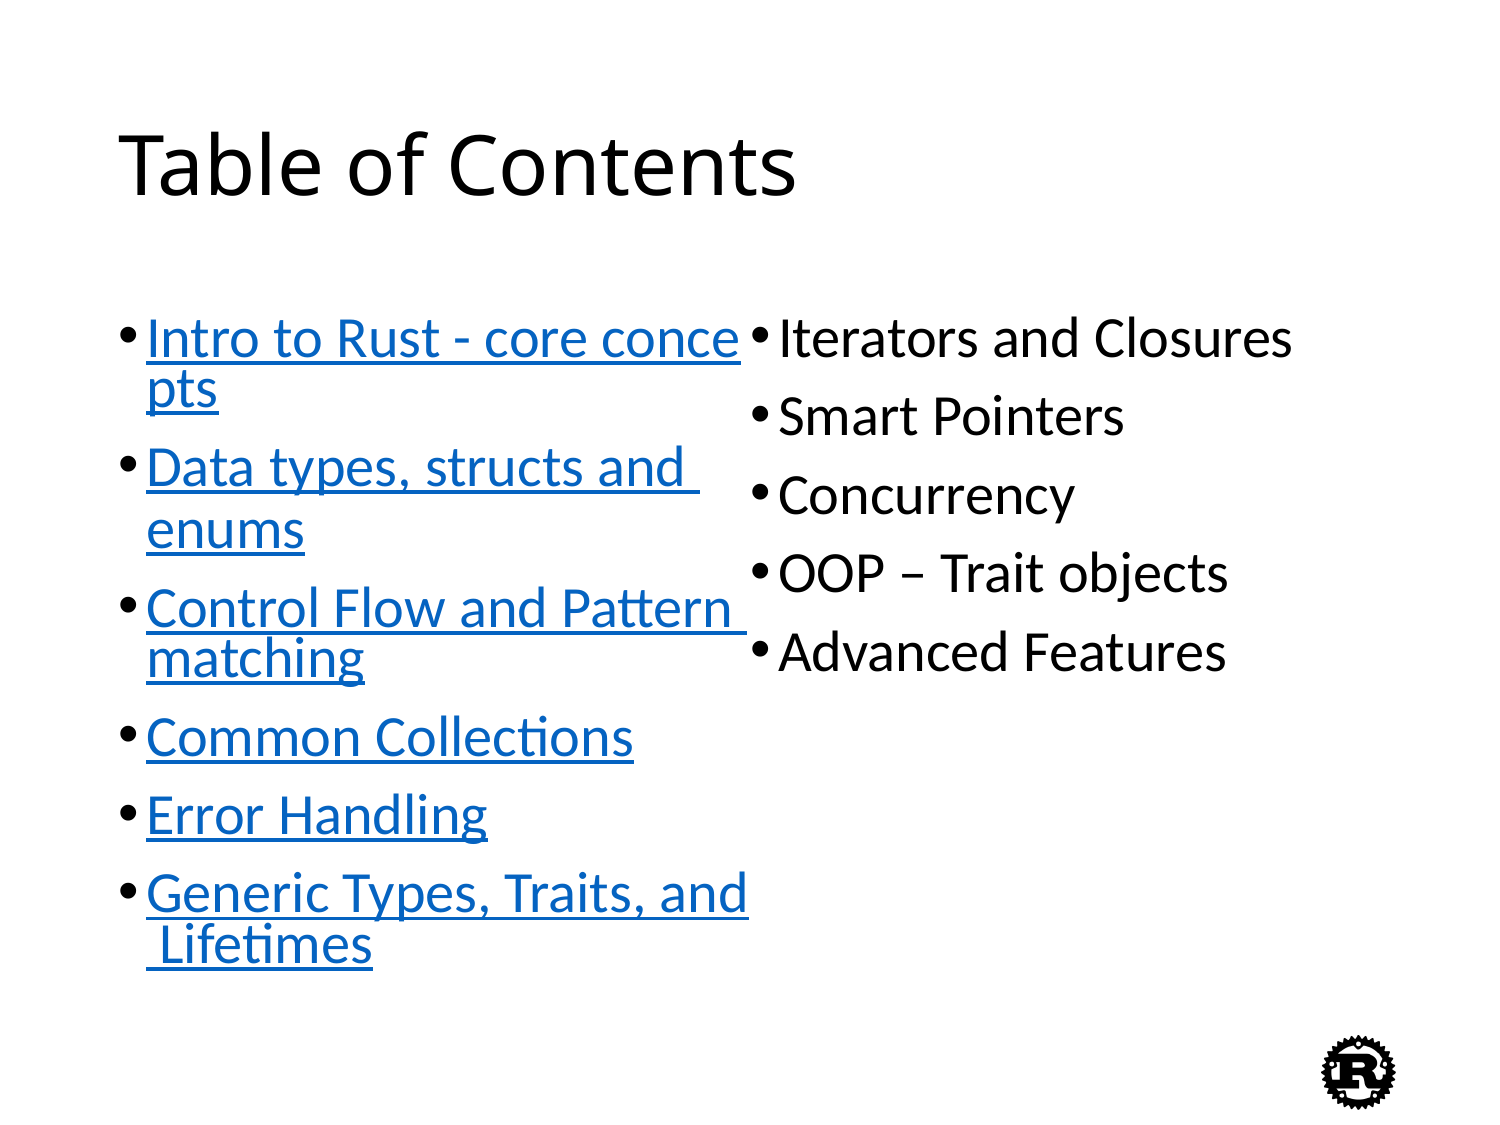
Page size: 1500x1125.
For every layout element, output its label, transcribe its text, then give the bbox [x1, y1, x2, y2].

list Intro to Rust - core concepts Data types, structs and enums Control Flow and Pattern matching Common Collections Error Handling Generic Types, Traits, and Lifetimes Iterators and Closures Smart Pointers Concurrency OOP – Trait objects Advanced Features [103, 299, 1397, 1014]
title Table of Contents [103, 59, 1397, 278]
picture [1321, 1035, 1397, 1111]
